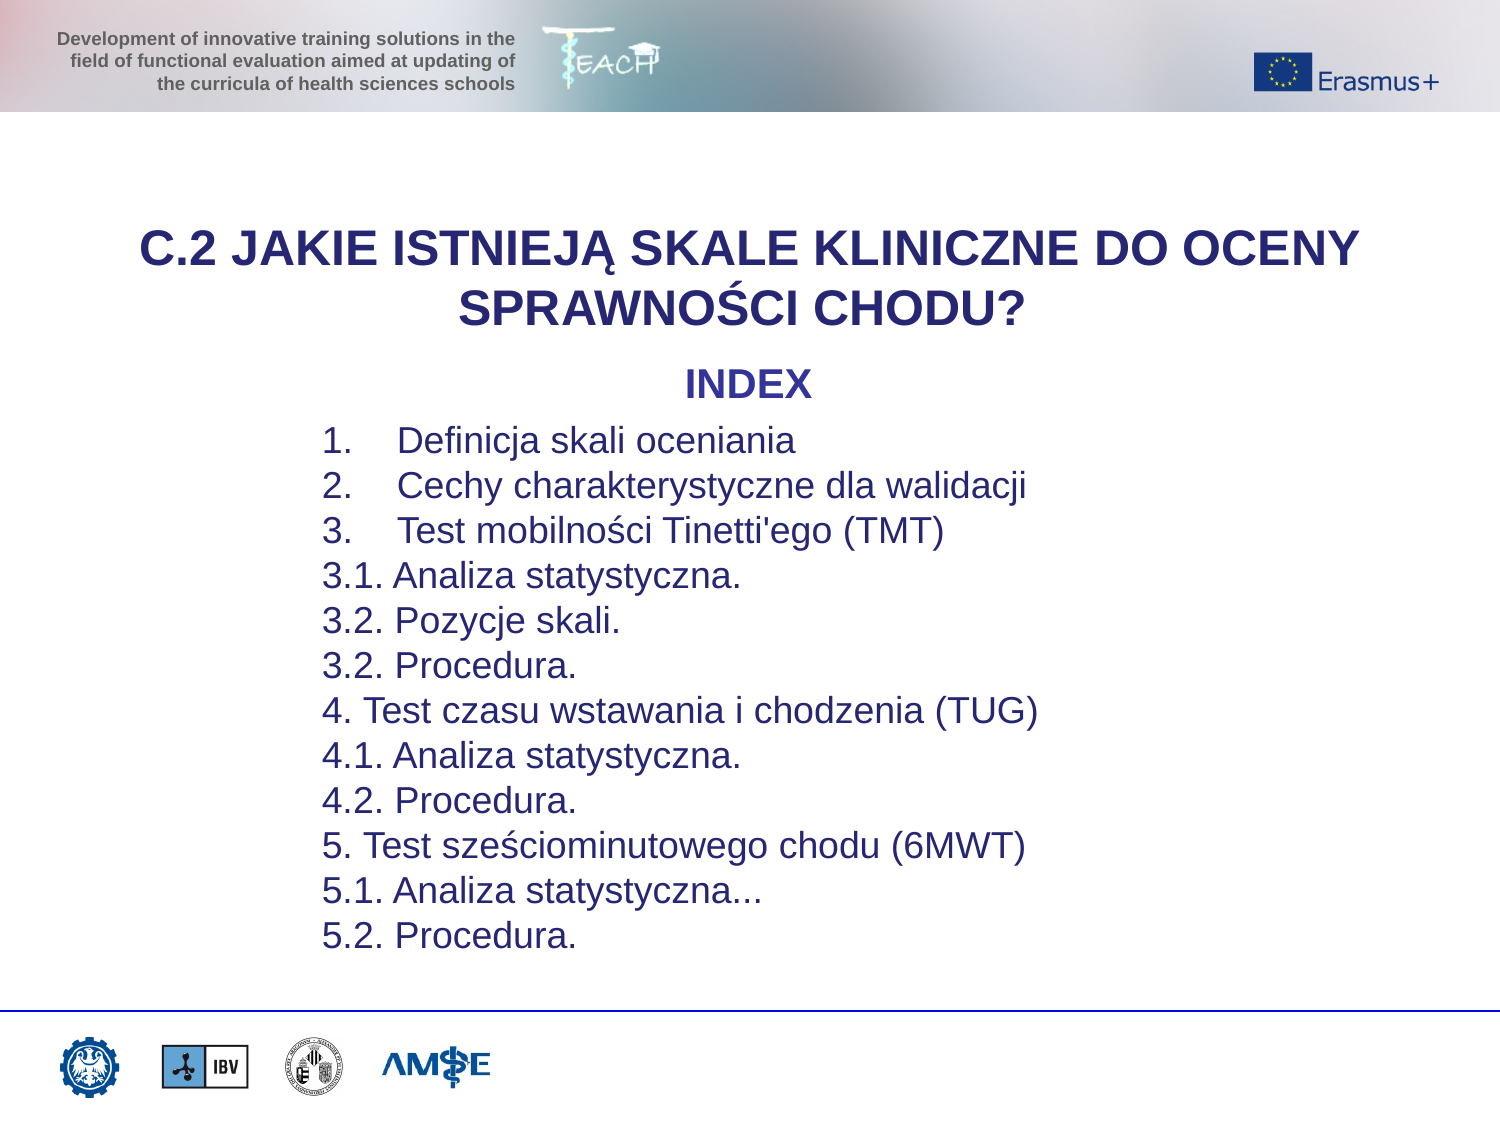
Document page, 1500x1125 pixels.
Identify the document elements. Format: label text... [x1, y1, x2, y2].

text_box C.2 JAKIE ISTNIEJĄ SKALE KLINICZNE DO OCENY SPRAWNOŚCI CHODU? [82, 208, 1418, 343]
picture [379, 1044, 491, 1089]
text_box INDEX [670, 349, 830, 465]
picture [284, 1036, 344, 1097]
picture [161, 1044, 249, 1089]
picture [0, 1, 1500, 112]
picture [53, 1035, 126, 1099]
text_box Definicja skali oceniania Cechy charakterystyczne dla walidacji Test mobilności Tinetti'ego (TMT) 3.1. Analiza statystyczna. 3.2. Pozycje skali. 3.2. Procedura. 4. Test czasu wstawania i chodzenia (TUG) 4.1. Analiza statystyczna. 4.2. Procedura. 5. Test sześciominutowego chodu (6MWT) 5.1. Analiza statystyczna... 5.2. Procedura. [307, 408, 1193, 964]
